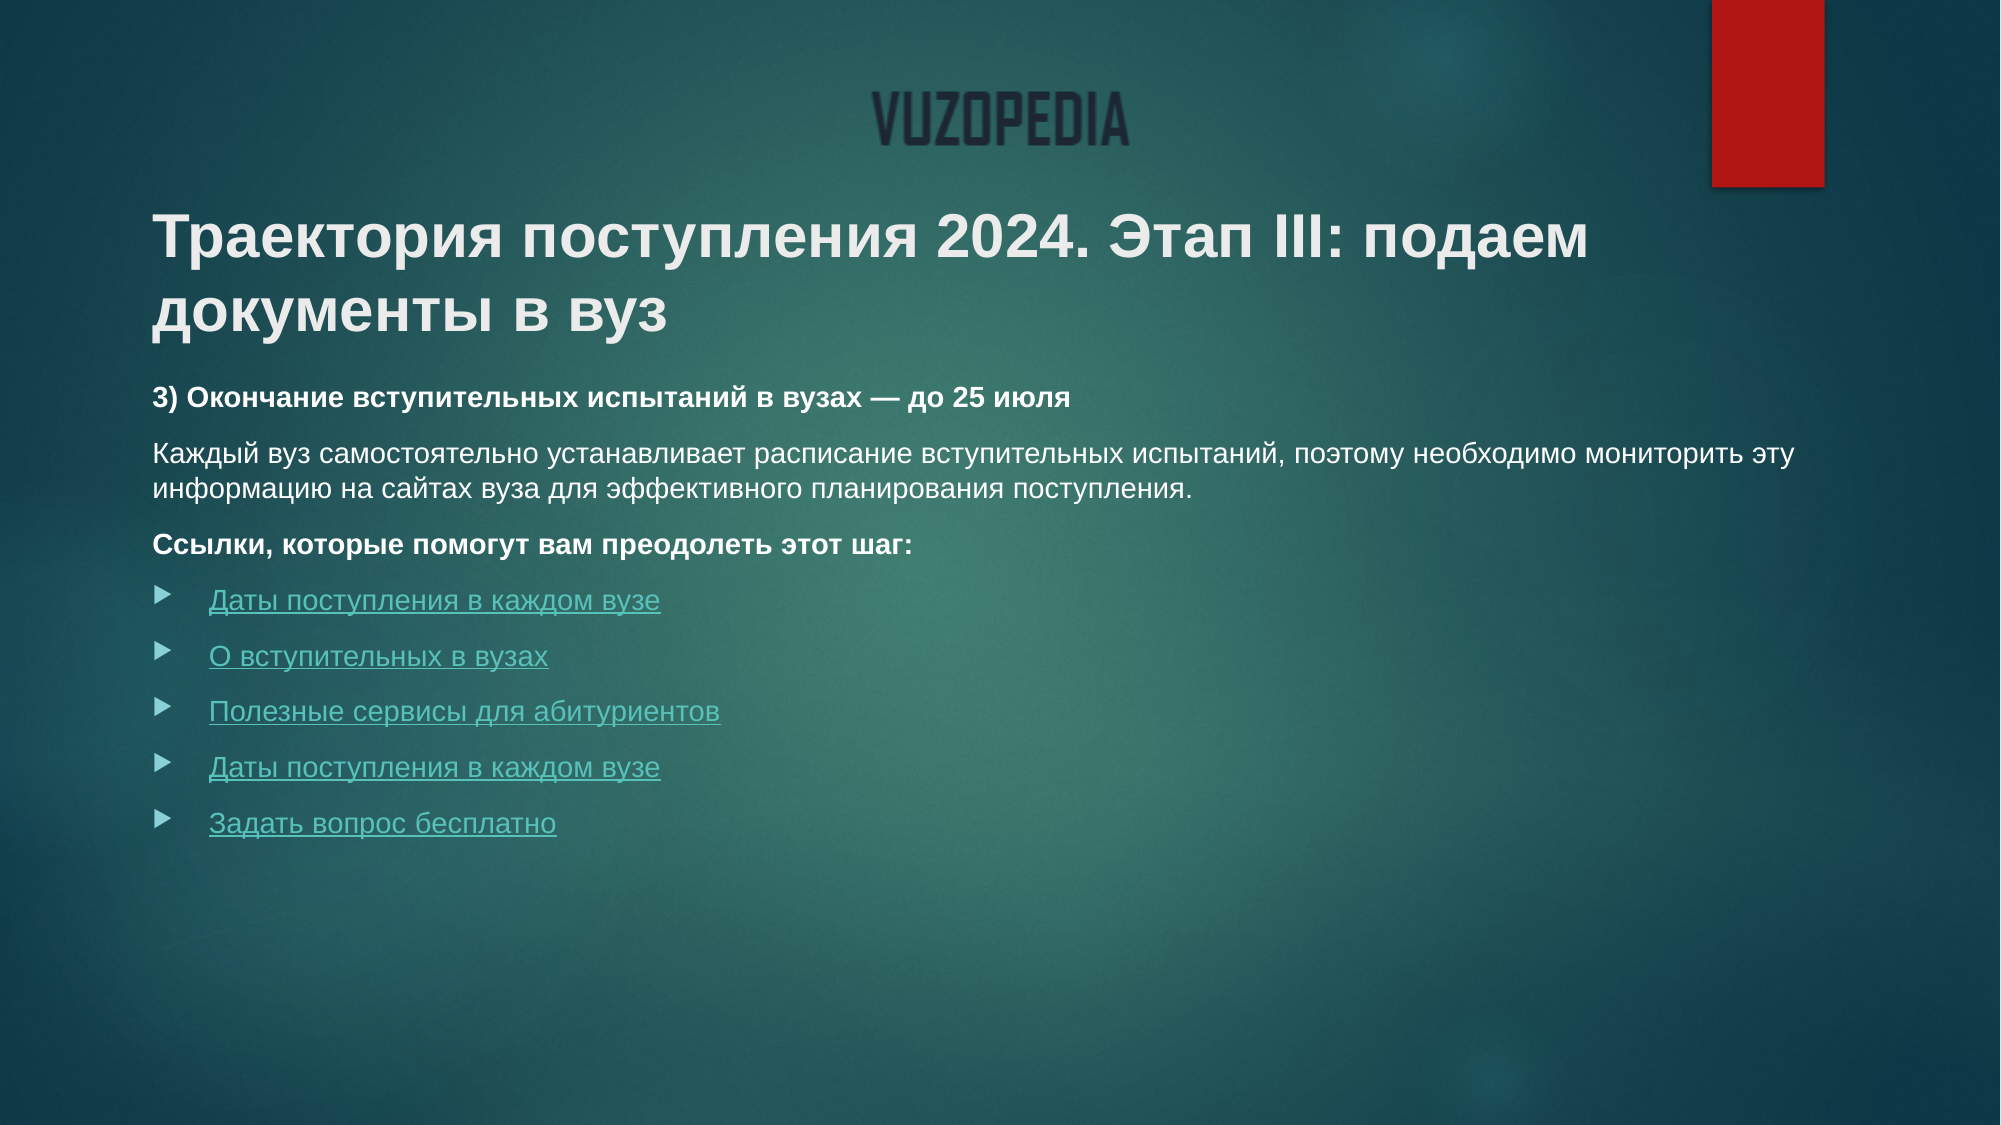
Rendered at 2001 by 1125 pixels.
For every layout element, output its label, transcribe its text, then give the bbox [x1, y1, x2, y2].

picture [0, 0, 2001, 1125]
list 3) Окончание вступительных испытаний в вузах — до 25 июля Каждый вуз самостоятельно устанавливает расписание вступительных испытаний, поэтому необходимо мониторить эту информацию на сайтах вуза для эффективного планирования поступления. Ссылки, которые помогут вам преодолеть этот шаг: Даты поступления в каждом вузе О вступительных в вузах Полезные сервисы для абитуриентов Даты поступления в каждом вузе Задать вопрос бесплатно [137, 371, 1863, 1080]
title Траектория поступления 2024. Этап III: подаем документы в вуз [137, 187, 1863, 353]
